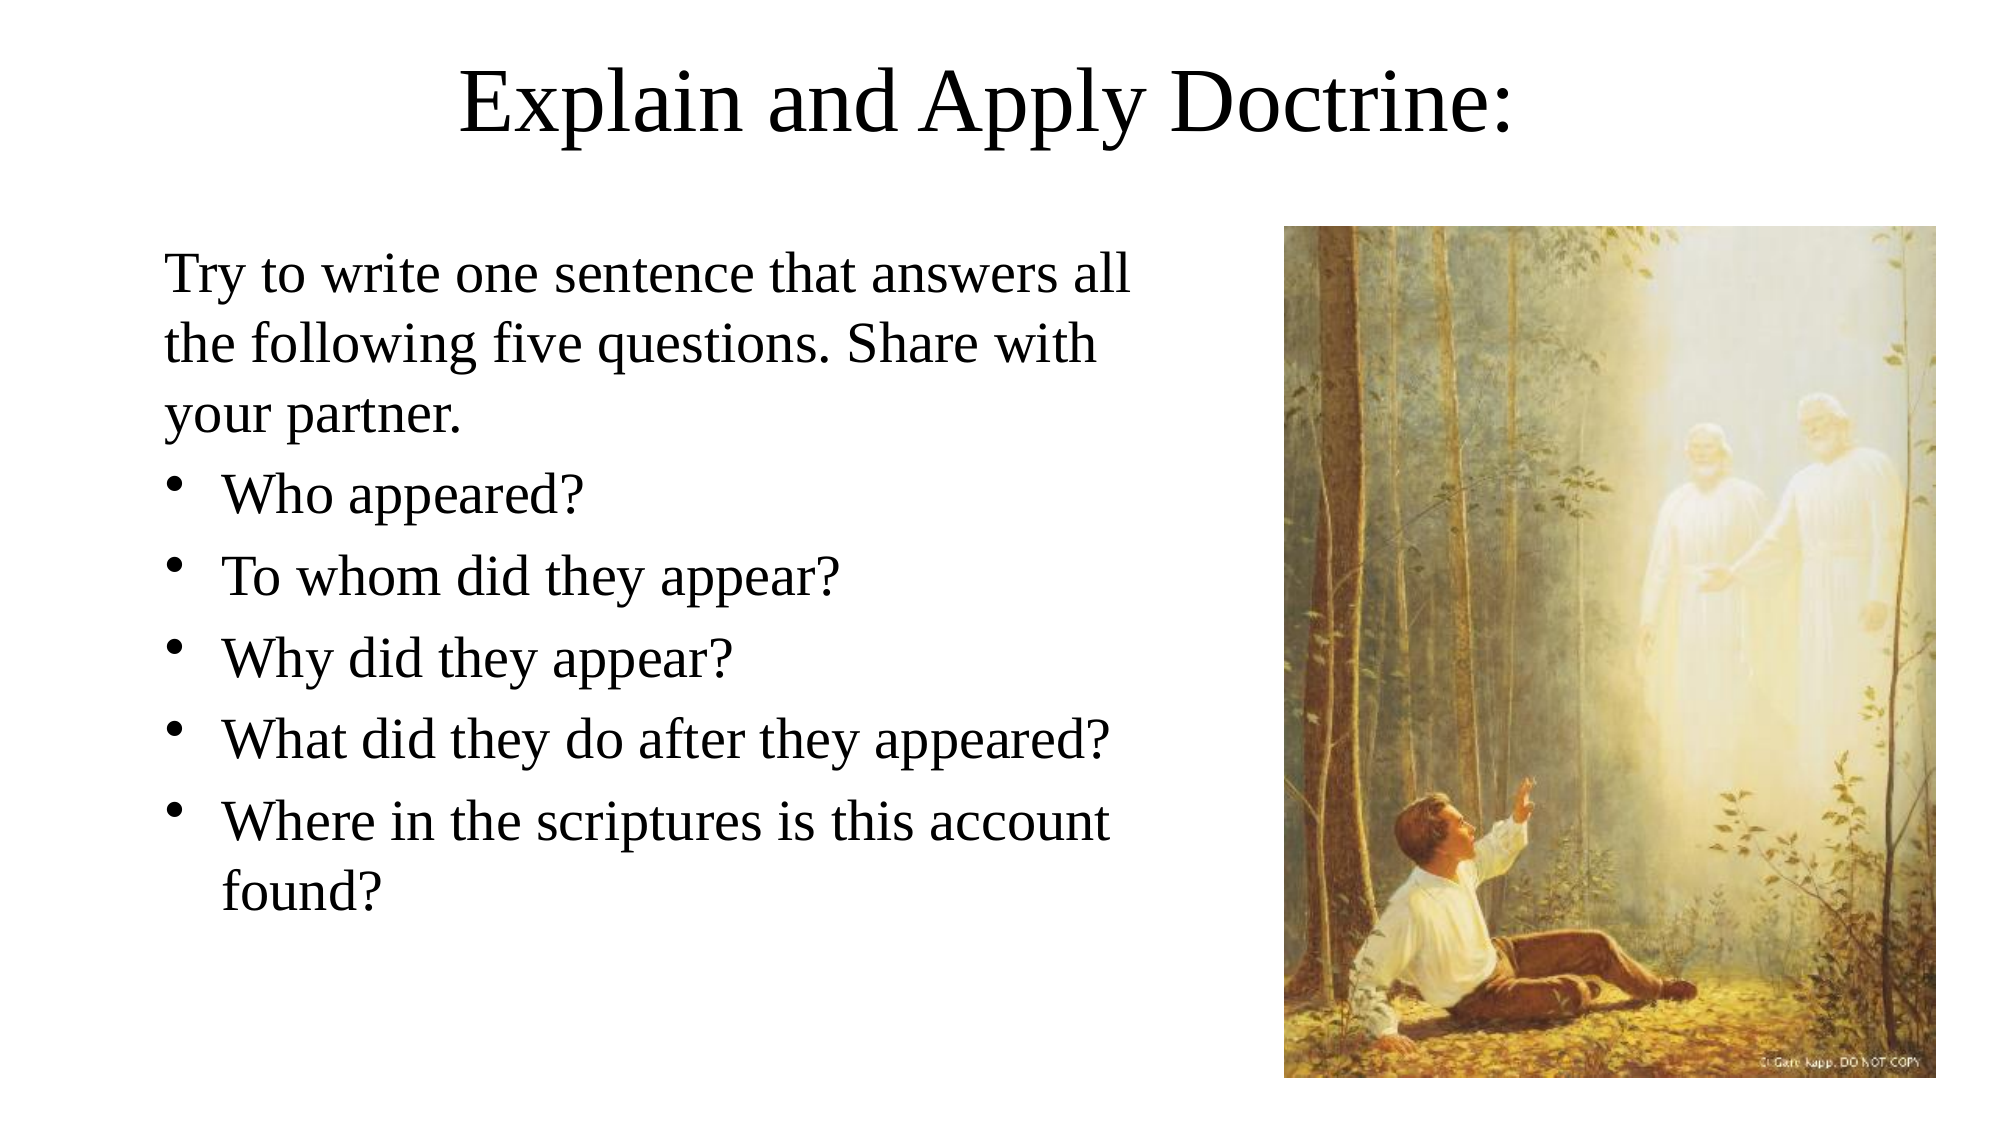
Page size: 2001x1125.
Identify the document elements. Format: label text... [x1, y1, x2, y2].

list Try to write one sentence that answers all the following five questions. Share with your partner. Who appeared? To whom did they appear? Why did they appear? What did they do after they appeared? Where in the scriptures is this account found? [150, 226, 1230, 1018]
picture [1284, 226, 1937, 1079]
title Explain and Apply Doctrine: [150, 1, 1850, 189]
